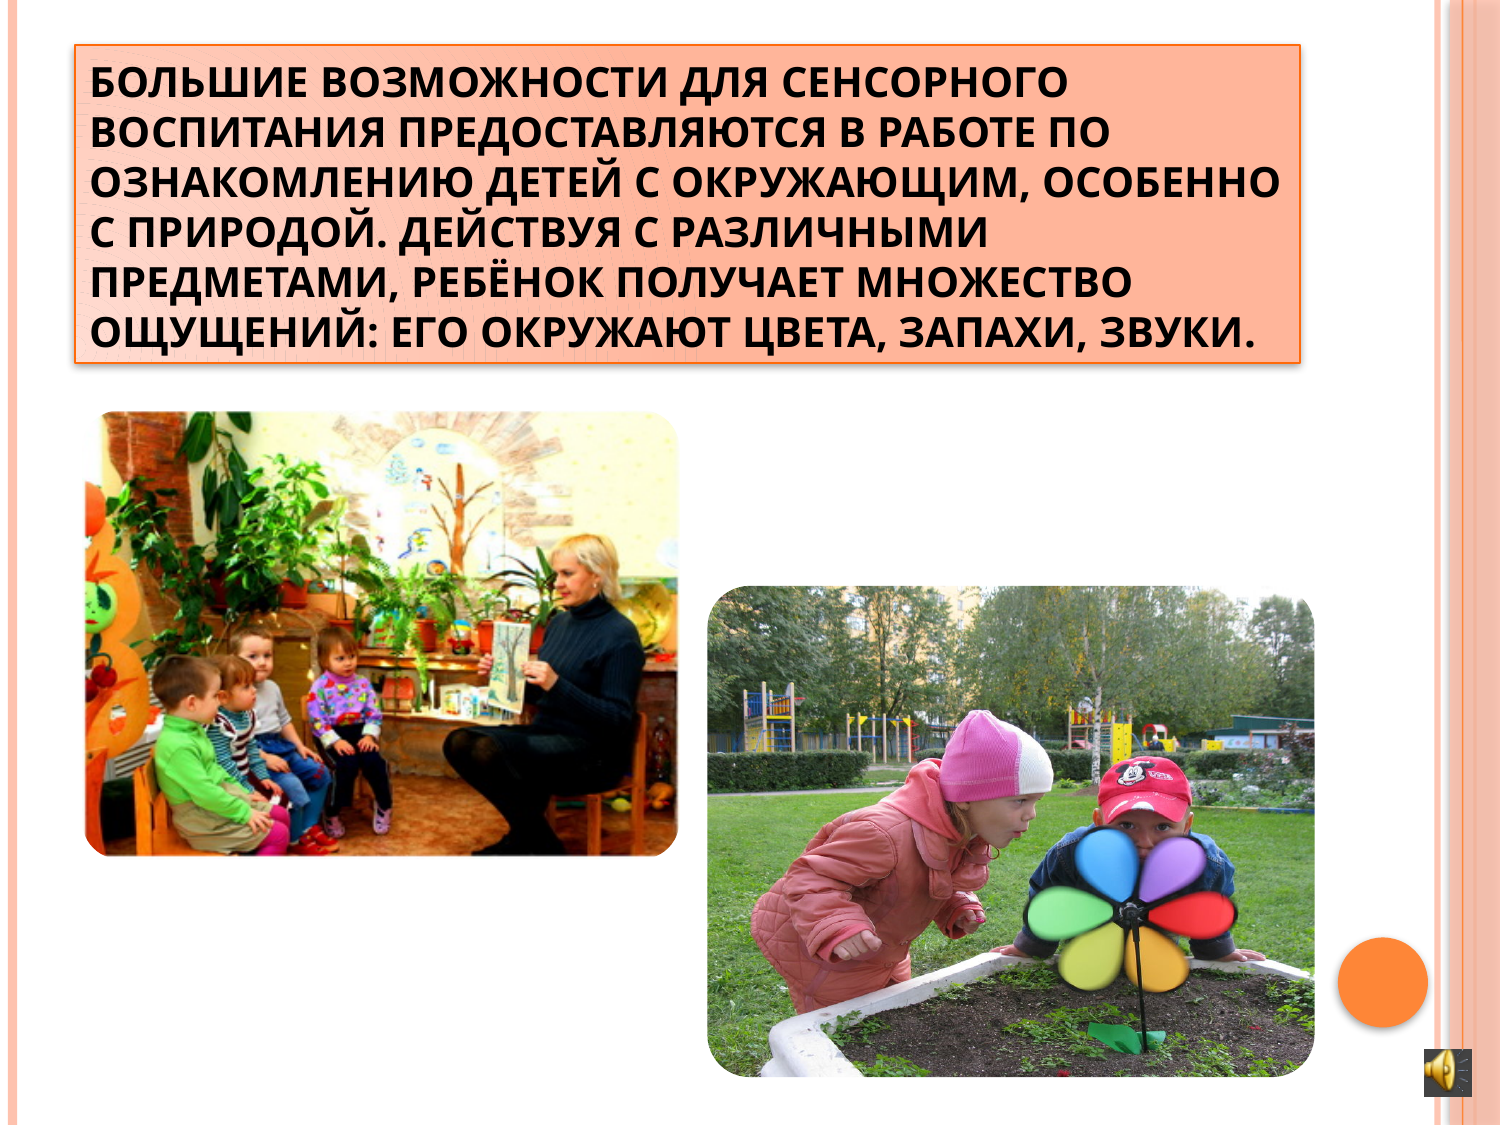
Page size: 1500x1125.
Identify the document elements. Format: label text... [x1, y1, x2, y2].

picture [1422, 1047, 1474, 1099]
title Большие возможности для сенсорного воспитания предоставляются в работе по ознакомлению детей с окружающим, особенно с природой. Действуя с различными предметами, ребёнок получает множество ощущений: его окружают цвета, запахи, звуки. [74, 44, 1301, 364]
picture [81, 409, 681, 860]
picture [706, 585, 1315, 1078]
